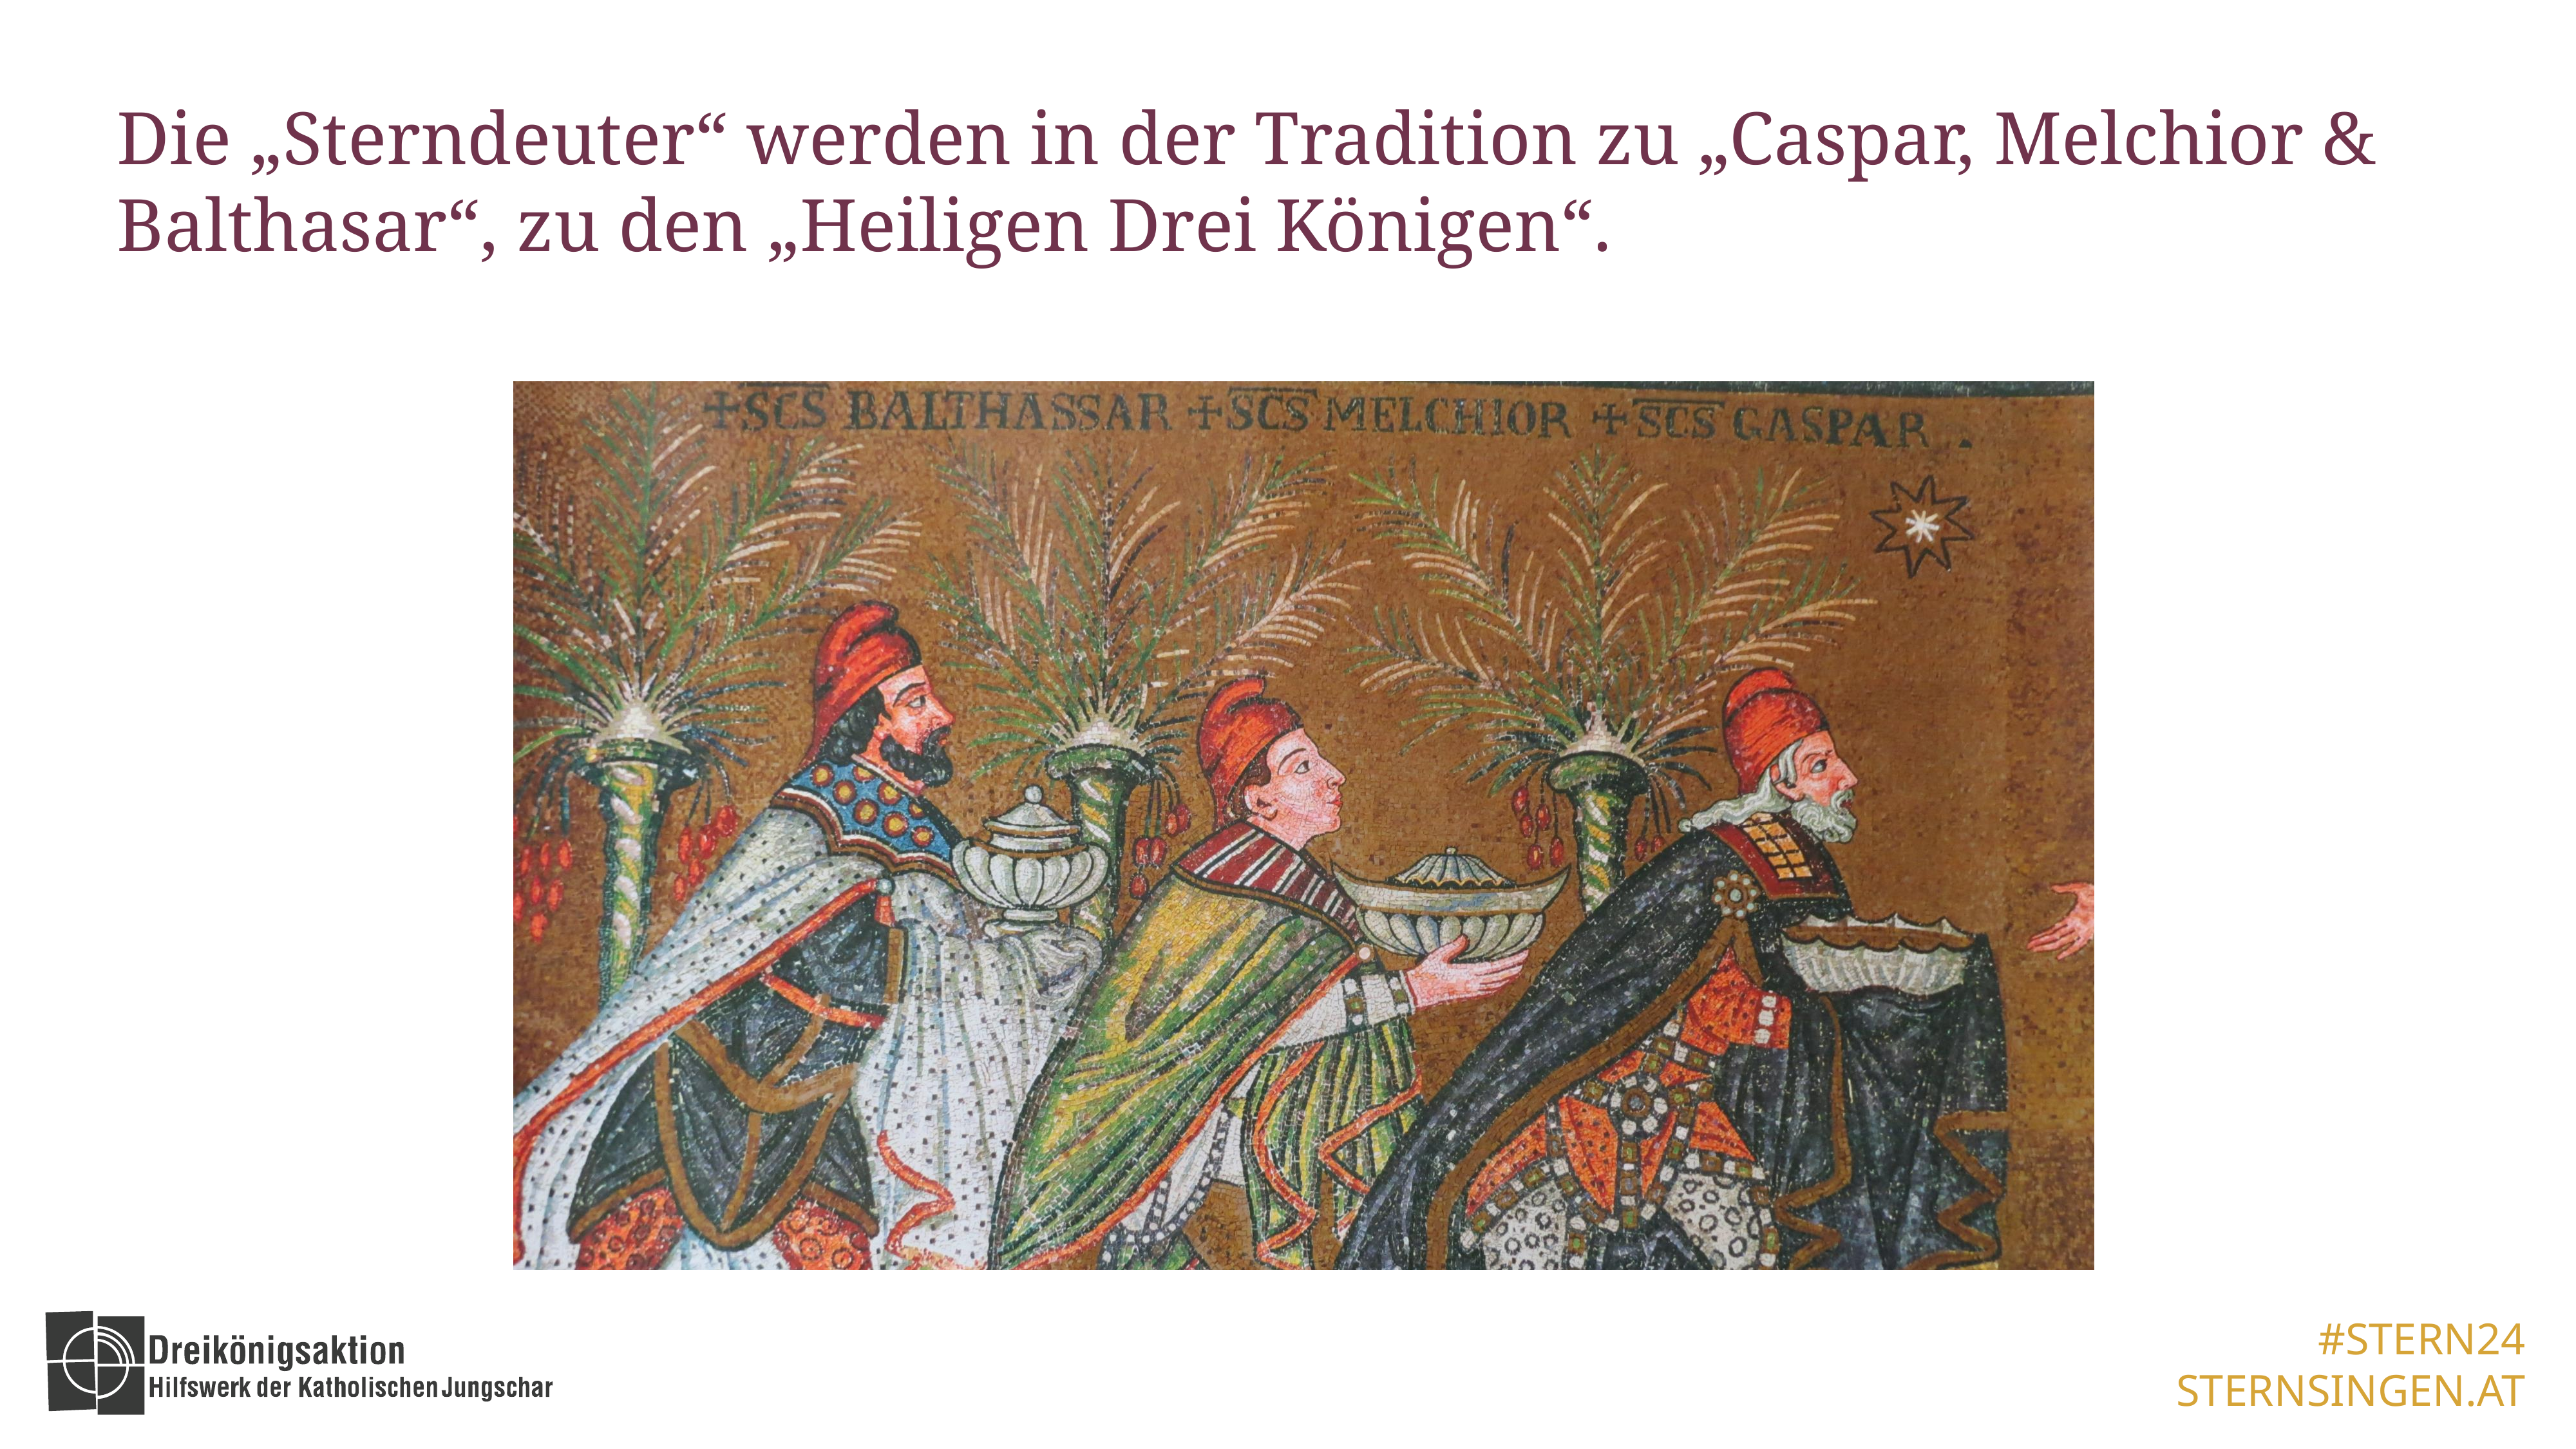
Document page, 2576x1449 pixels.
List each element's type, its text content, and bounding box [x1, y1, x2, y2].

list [513, 381, 2094, 1270]
title Die „Sterndeuter“ werden in der Tradition zu „Caspar, Melchior & Balthasar“, zu den „Heiligen Drei Königen“. [107, 84, 2474, 276]
